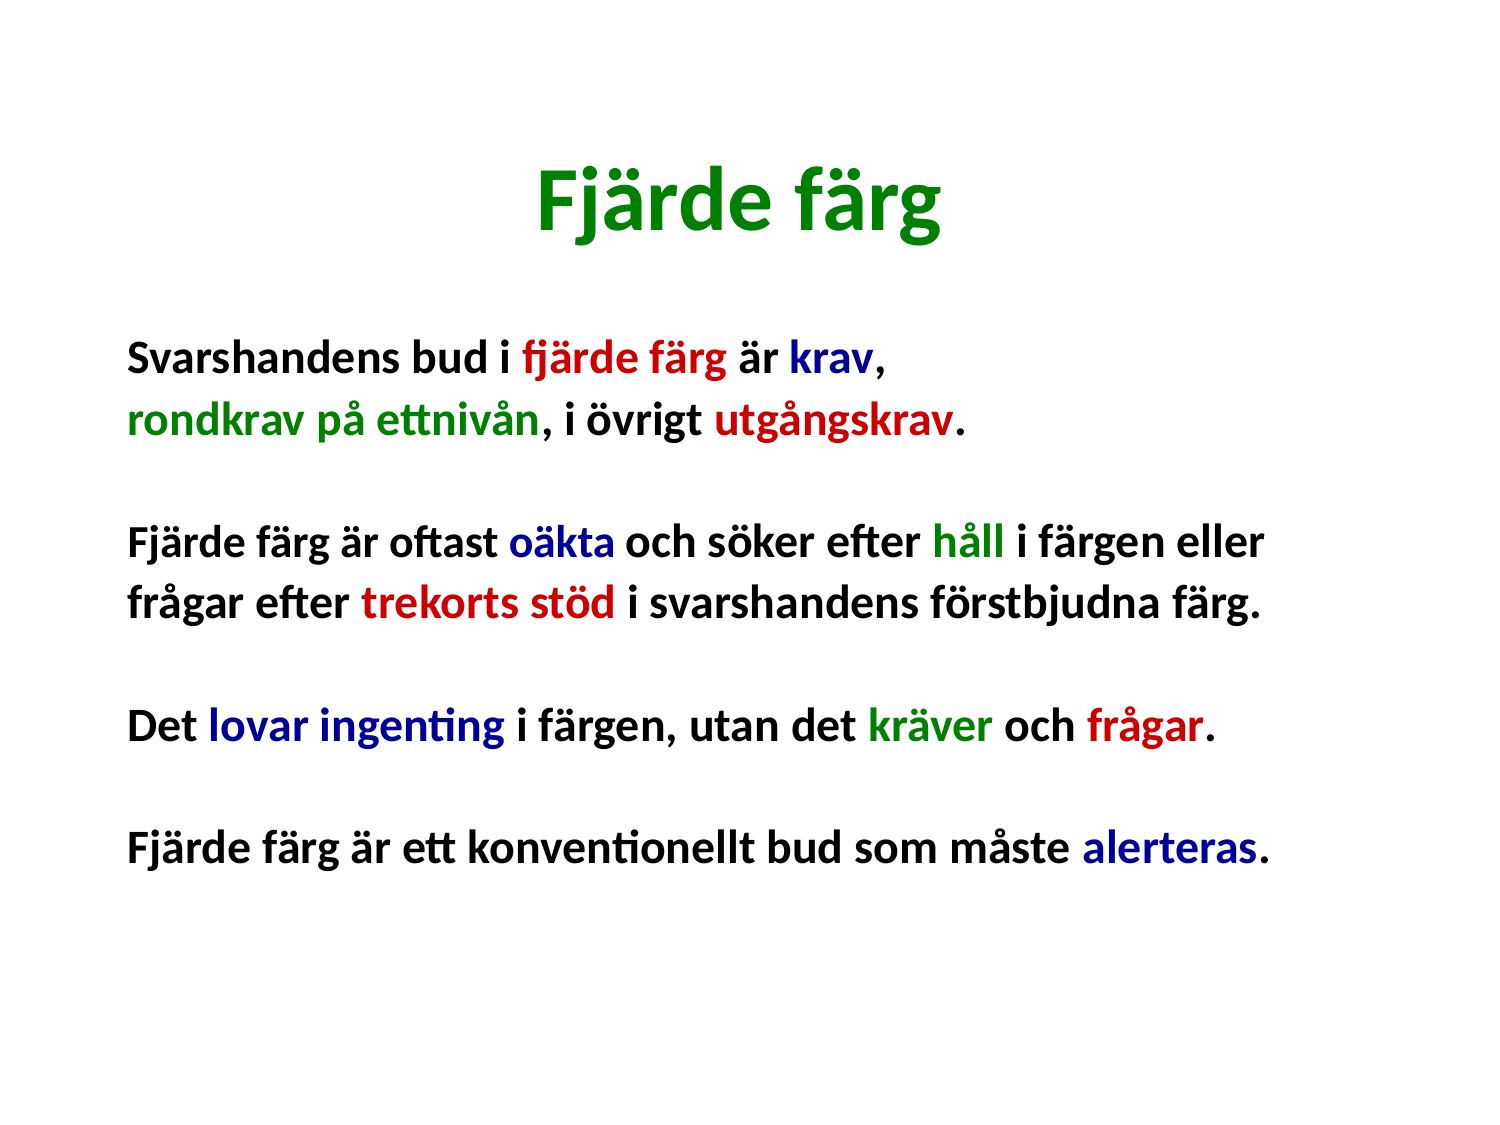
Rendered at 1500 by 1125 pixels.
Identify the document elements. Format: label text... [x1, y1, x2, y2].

title Fjärde färg [112, 99, 1388, 288]
list Svarshandens bud i fjärde färg är krav, rondkrav på ettnivån, i övrigt utgångskrav. Fjärde färg är oftast oäkta och söker efter håll i färgen eller frågar efter trekorts stöd i svarshandens förstbjudna färg. Det lovar ingenting i färgen, utan det kräver och frågar. Fjärde färg är ett konventionellt bud som måste alerteras. [112, 324, 1388, 1000]
